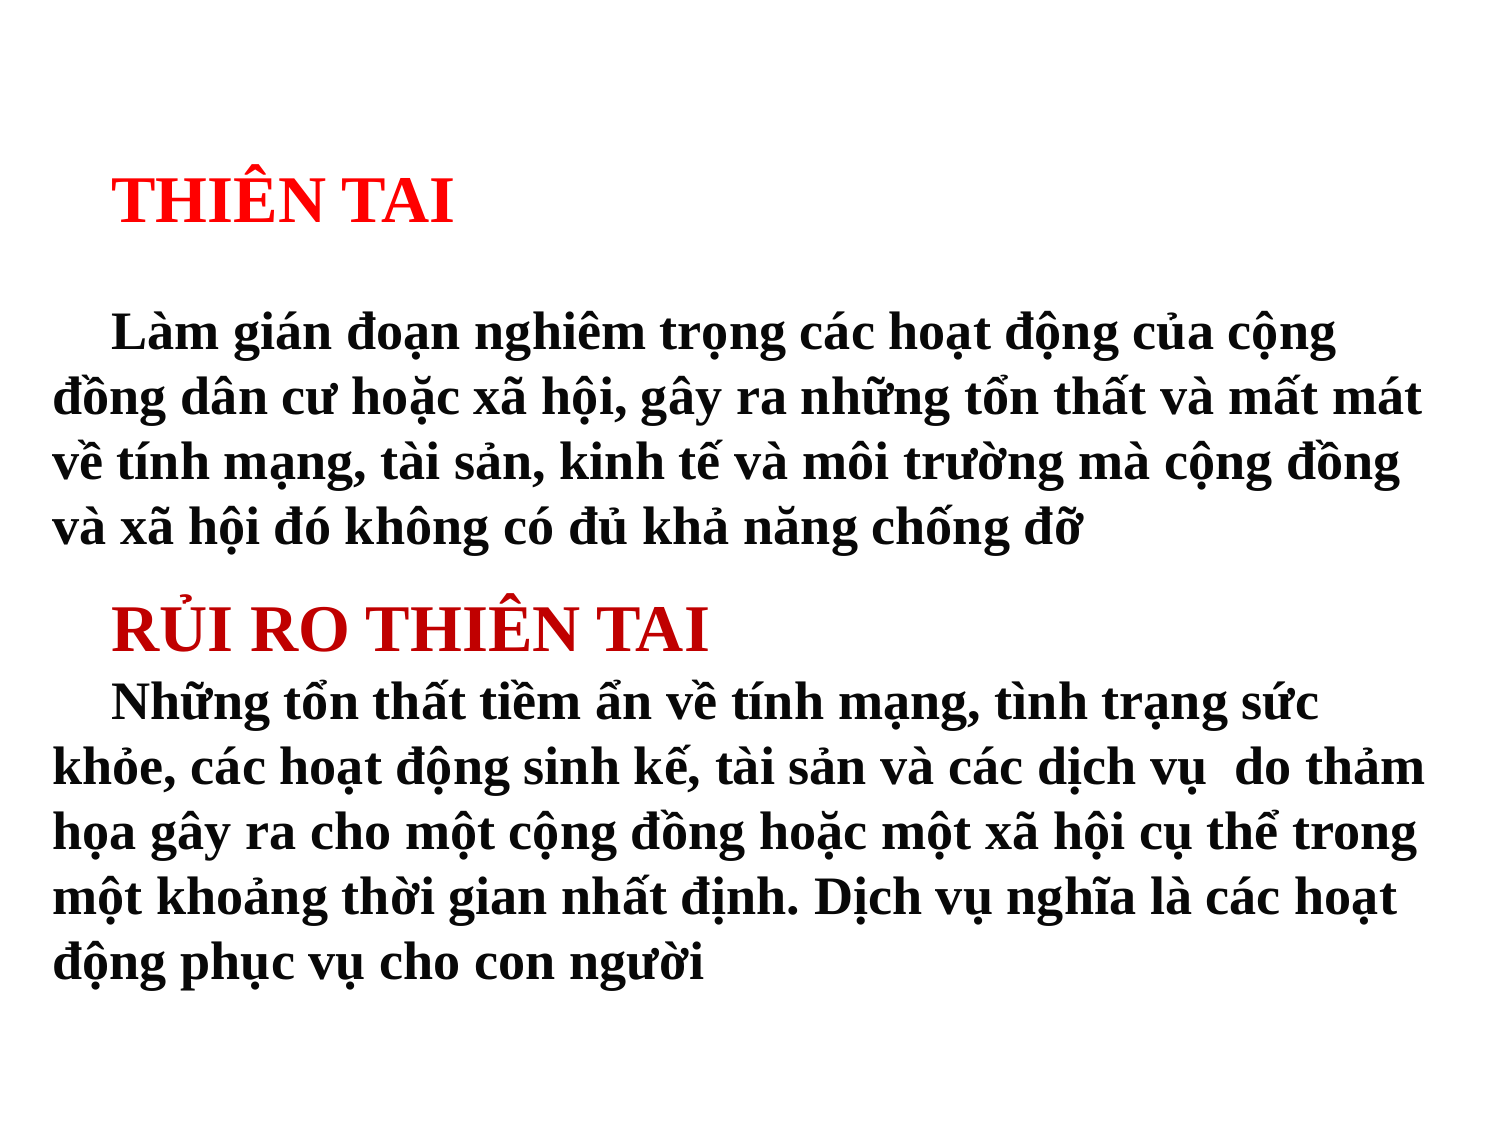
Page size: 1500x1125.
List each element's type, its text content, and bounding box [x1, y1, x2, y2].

text_box THIÊN TAI Làm gián đoạn nghiêm trọng các hoạt động của cộng đồng dân cư hoặc xã hội, gây ra những tổn thất và mất mát về tính mạng, tài sản, kinh tế và môi trường mà cộng đồng và xã hội đó không có đủ khả năng chống đỡ RỦI RO THIÊN TAI Những tổn thất tiềm ẩn về tính mạng, tình trạng sức khỏe, các hoạt động sinh kế, tài sản và các dịch vụ do thảm họa gây ra cho một cộng đồng hoặc một xã hội cụ thể trong một khoảng thời gian nhất định. Dịch vụ nghĩa là các hoạt động phục vụ cho con người [37, 148, 1450, 1078]
